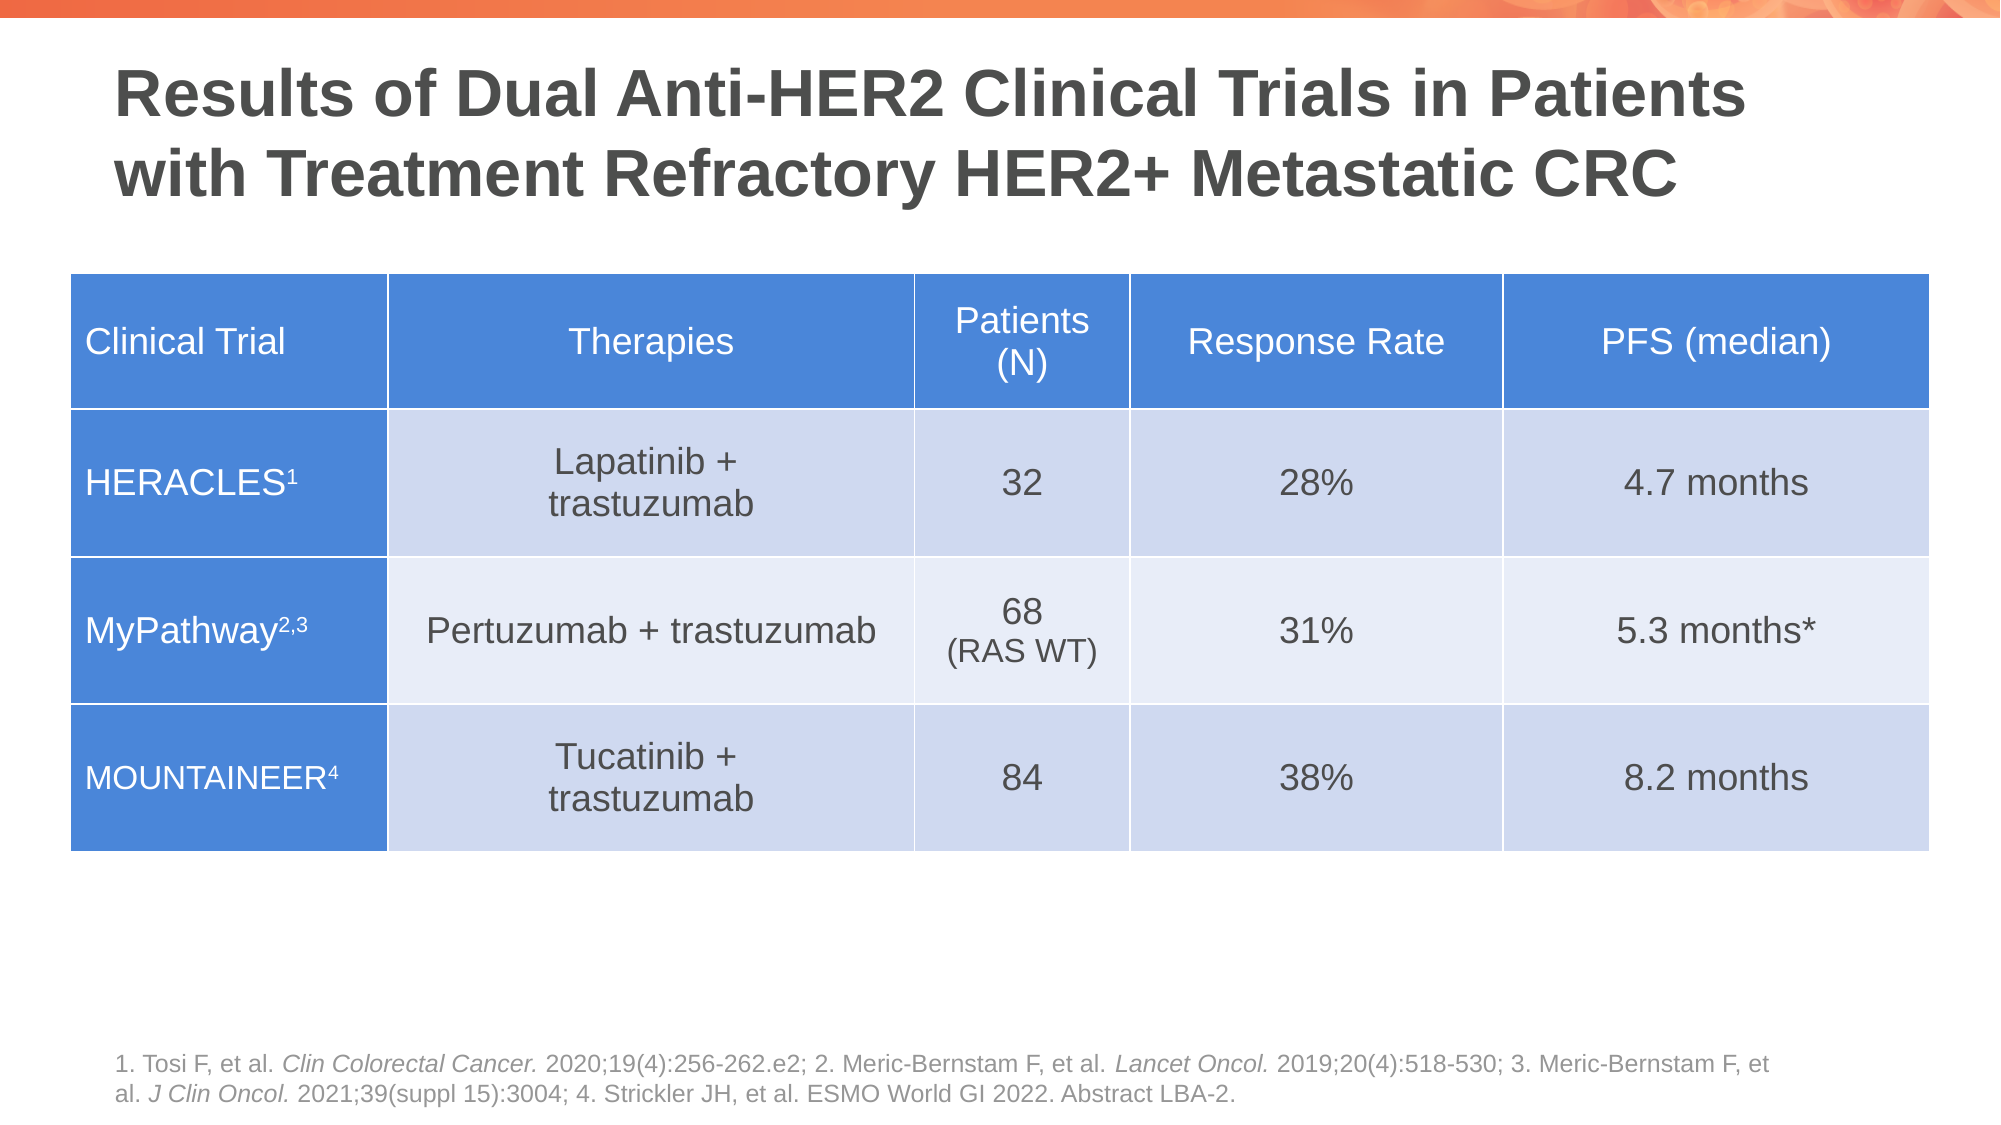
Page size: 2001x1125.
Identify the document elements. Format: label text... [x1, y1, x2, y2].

table_cell Pertuzumab + trastuzumab [389, 558, 914, 703]
footer 1. Tosi F, et al. Clin Colorectal Cancer. 2020;19(4):256-262.e2; 2. Meric-Bernstam F, et al. Lancet Oncol. 2019;20(4):518-530; 3. Meric-Bernstam F, et al. J Clin Oncol. 2021;39(suppl 15):3004; 4. Strickler JH, et al. ESMO World GI 2022. Abstract LBA-2. [99, 1042, 1817, 1116]
table_cell MyPathway2,3 [71, 558, 387, 703]
table_header Clinical Trial [71, 274, 387, 408]
table_header PFS (median) [1504, 274, 1929, 408]
table_cell Tucatinib + trastuzumab [389, 705, 914, 851]
table_cell 32 [915, 410, 1129, 556]
title Results of Dual Anti-HER2 Clinical Trials in Patients with Treatment Refractory HER2+ Metastatic CRC [99, 32, 1863, 228]
table_cell 31% [1131, 558, 1502, 703]
table_cell MOUNTAINEER4 [71, 705, 387, 851]
table_cell Lapatinib + trastuzumab [389, 410, 914, 556]
picture [0, 0, 2000, 18]
table_cell 8.2 months [1504, 705, 1929, 851]
table_header Patients (N) [915, 274, 1129, 408]
table_cell 5.3 months* [1504, 558, 1929, 703]
table_cell 4.7 months [1504, 410, 1929, 556]
table_cell 38% [1131, 705, 1502, 851]
table_header Therapies [389, 274, 914, 408]
table_cell 28% [1131, 410, 1502, 556]
table_cell 68 (RAS WT) [915, 558, 1129, 703]
table_cell HERACLES1 [71, 410, 387, 556]
table_cell 84 [915, 705, 1129, 851]
table_header Response Rate [1131, 274, 1502, 408]
